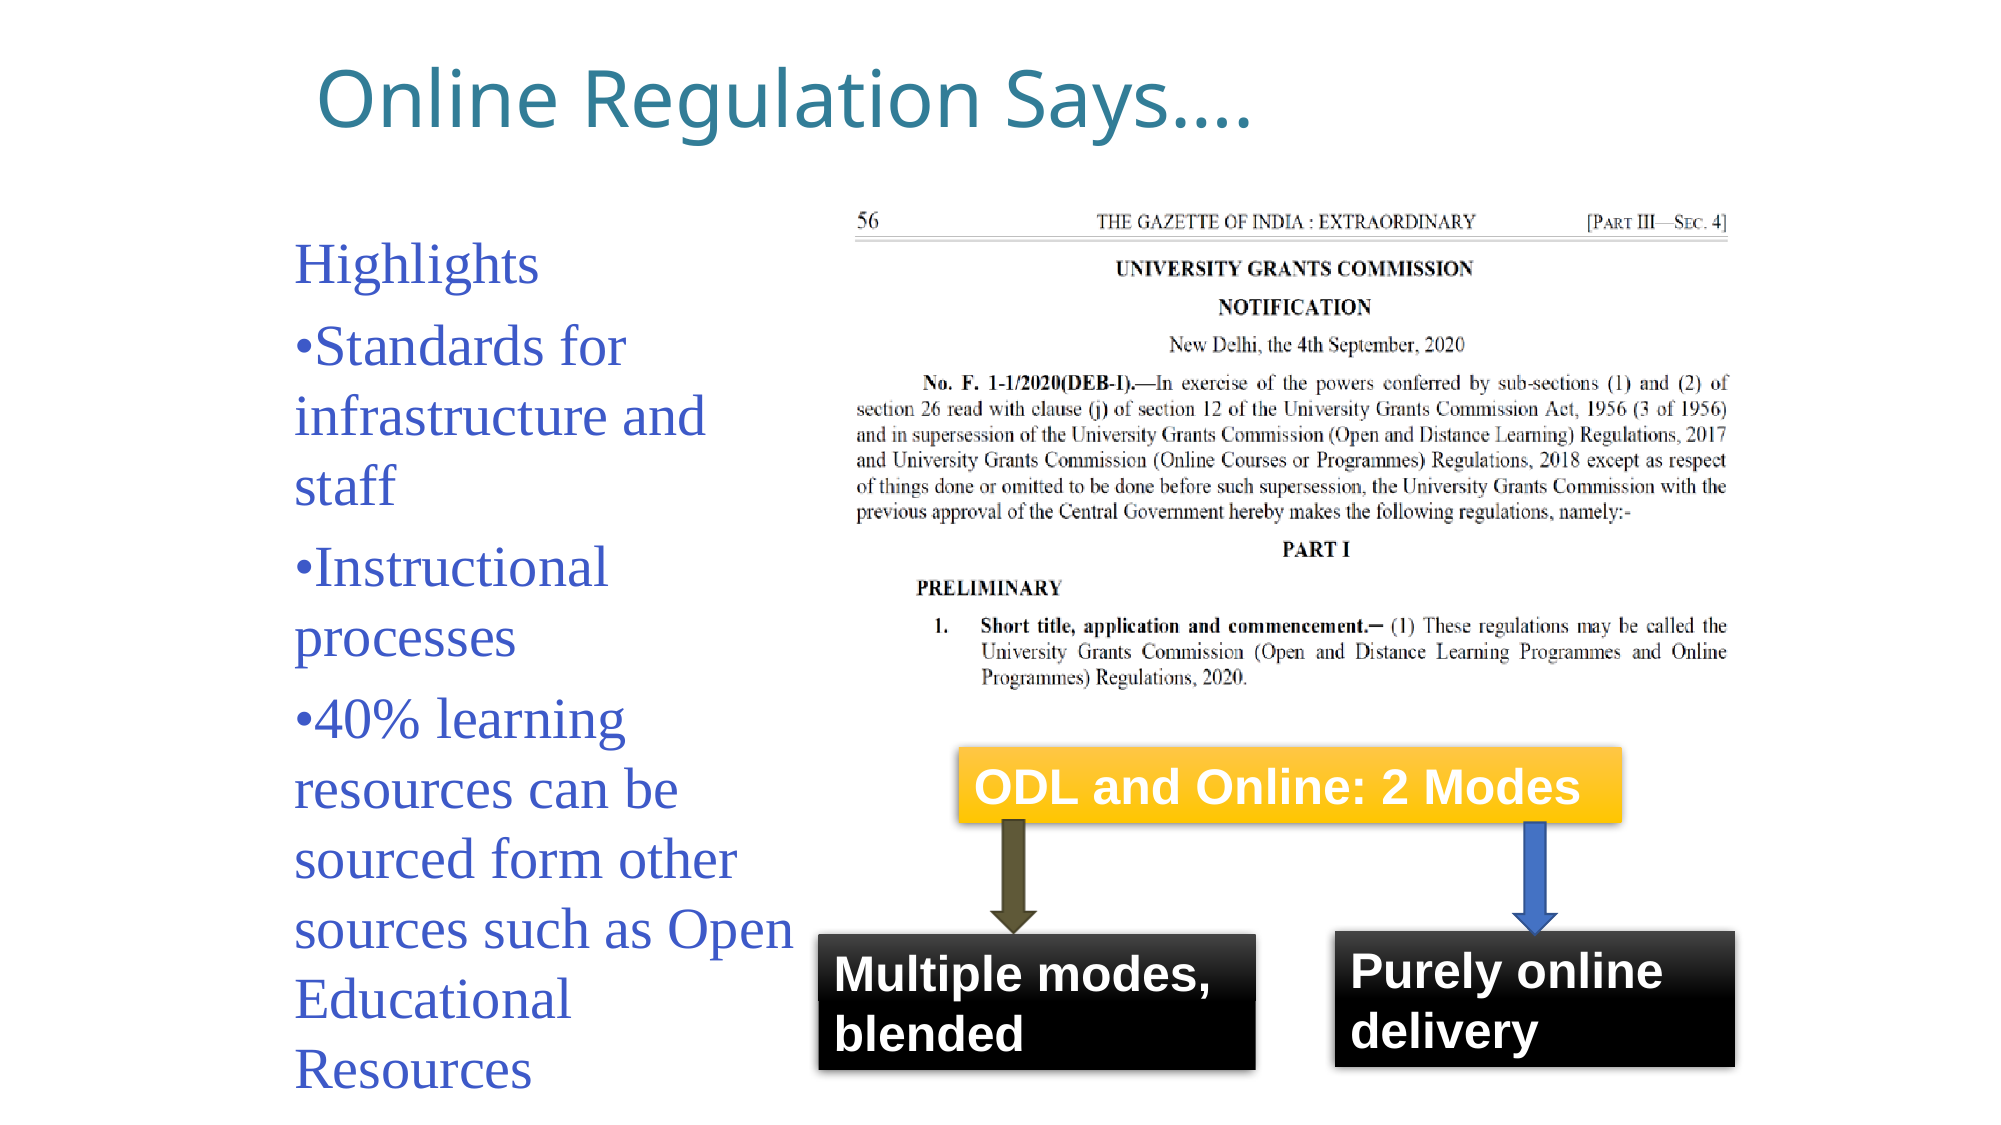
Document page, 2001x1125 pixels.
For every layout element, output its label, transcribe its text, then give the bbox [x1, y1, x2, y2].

picture [837, 165, 1751, 697]
text_box Multiple modes, blended [818, 934, 1256, 1070]
text_box ODL and Online: 2 Modes [958, 747, 1622, 823]
picture [989, 819, 1039, 935]
text_box Purely online delivery [1335, 931, 1735, 1067]
text_box [1513, 822, 1556, 936]
text_box Online Regulation Says…. [299, 37, 1650, 152]
text_box Highlights •Standards for infrastructure and staff •Instructional processes •40% learning resources can be sourced form other sources such as Open Educational Resources [249, 166, 850, 1123]
